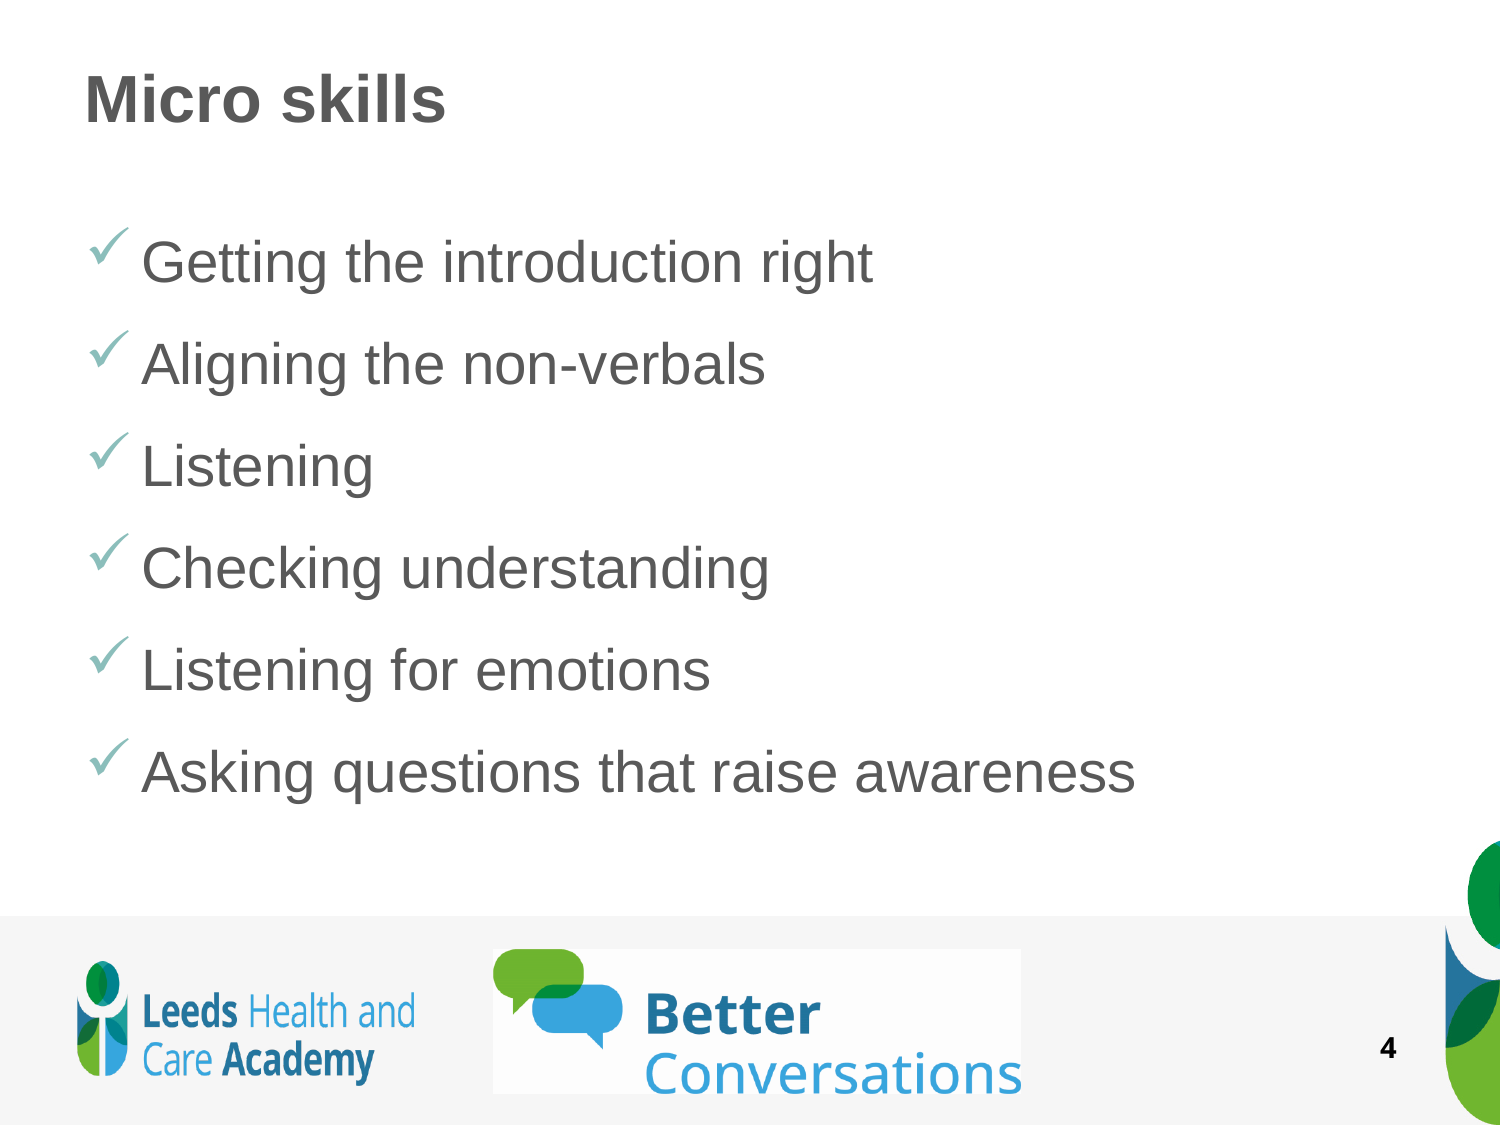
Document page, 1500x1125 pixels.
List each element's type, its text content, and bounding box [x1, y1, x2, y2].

picture [0, 829, 1500, 1125]
text_box Micro skills [69, 57, 1329, 189]
text_box Getting the introduction right Aligning the non-verbals Listening Checking understanding Listening for emotions Asking questions that raise awareness [69, 216, 1432, 838]
